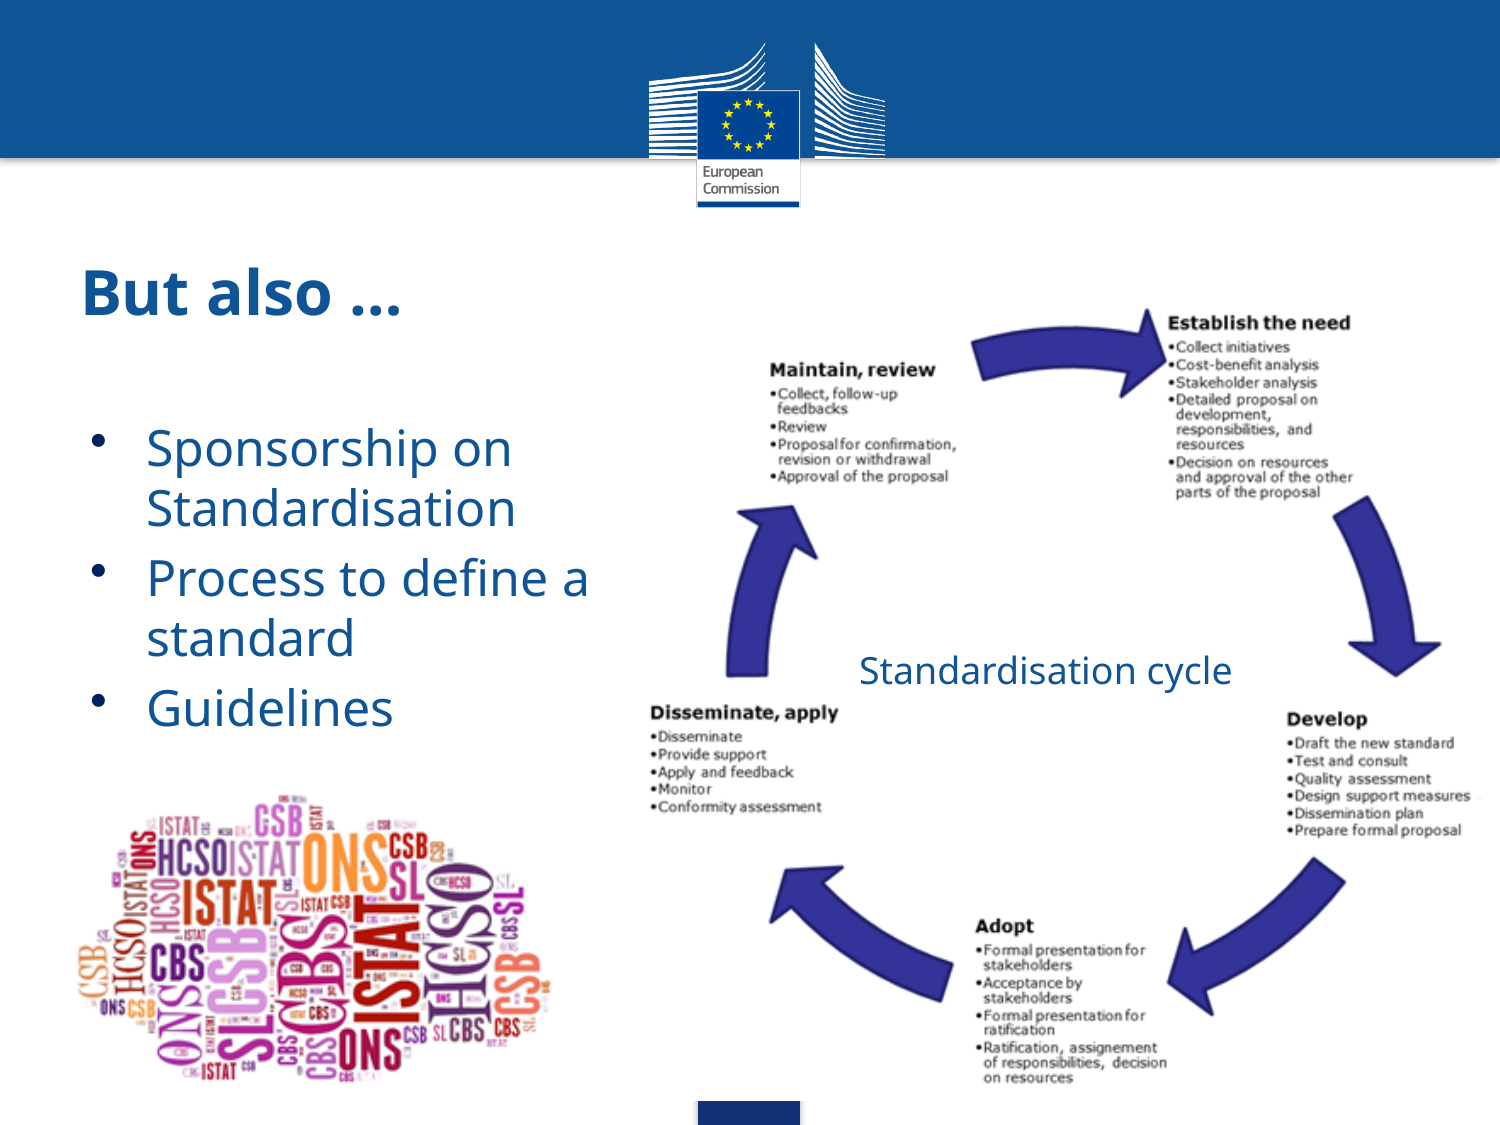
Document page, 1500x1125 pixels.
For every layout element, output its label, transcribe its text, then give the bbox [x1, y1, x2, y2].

picture [649, 42, 885, 208]
picture [64, 790, 561, 1101]
picture [623, 290, 1500, 1101]
list Sponsorship on Standardisation Process to define a standard Guidelines [75, 408, 618, 988]
title But also … [64, 214, 1415, 368]
